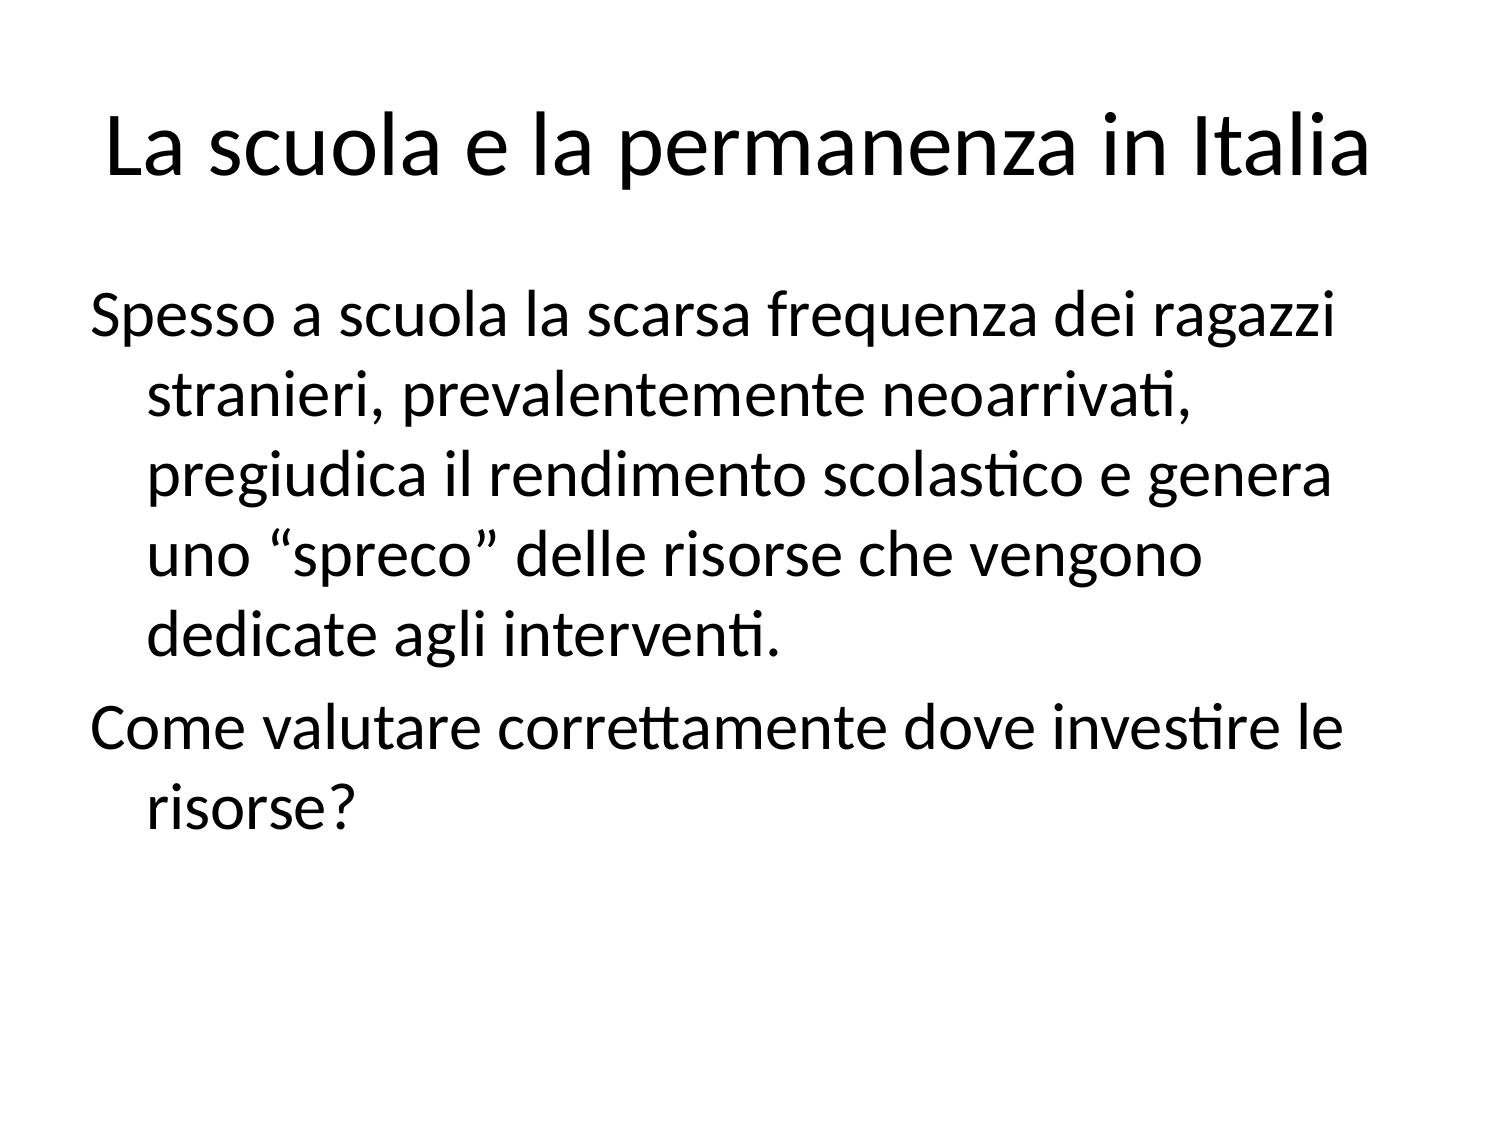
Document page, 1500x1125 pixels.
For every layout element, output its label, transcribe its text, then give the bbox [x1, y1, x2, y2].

title La scuola e la permanenza in Italia [75, 45, 1425, 233]
list Spesso a scuola la scarsa frequenza dei ragazzi stranieri, prevalentemente neoarrivati, pregiudica il rendimento scolastico e genera uno “spreco” delle risorse che vengono dedicate agli interventi. Come valutare correttamente dove investire le risorse? [75, 262, 1425, 1005]
